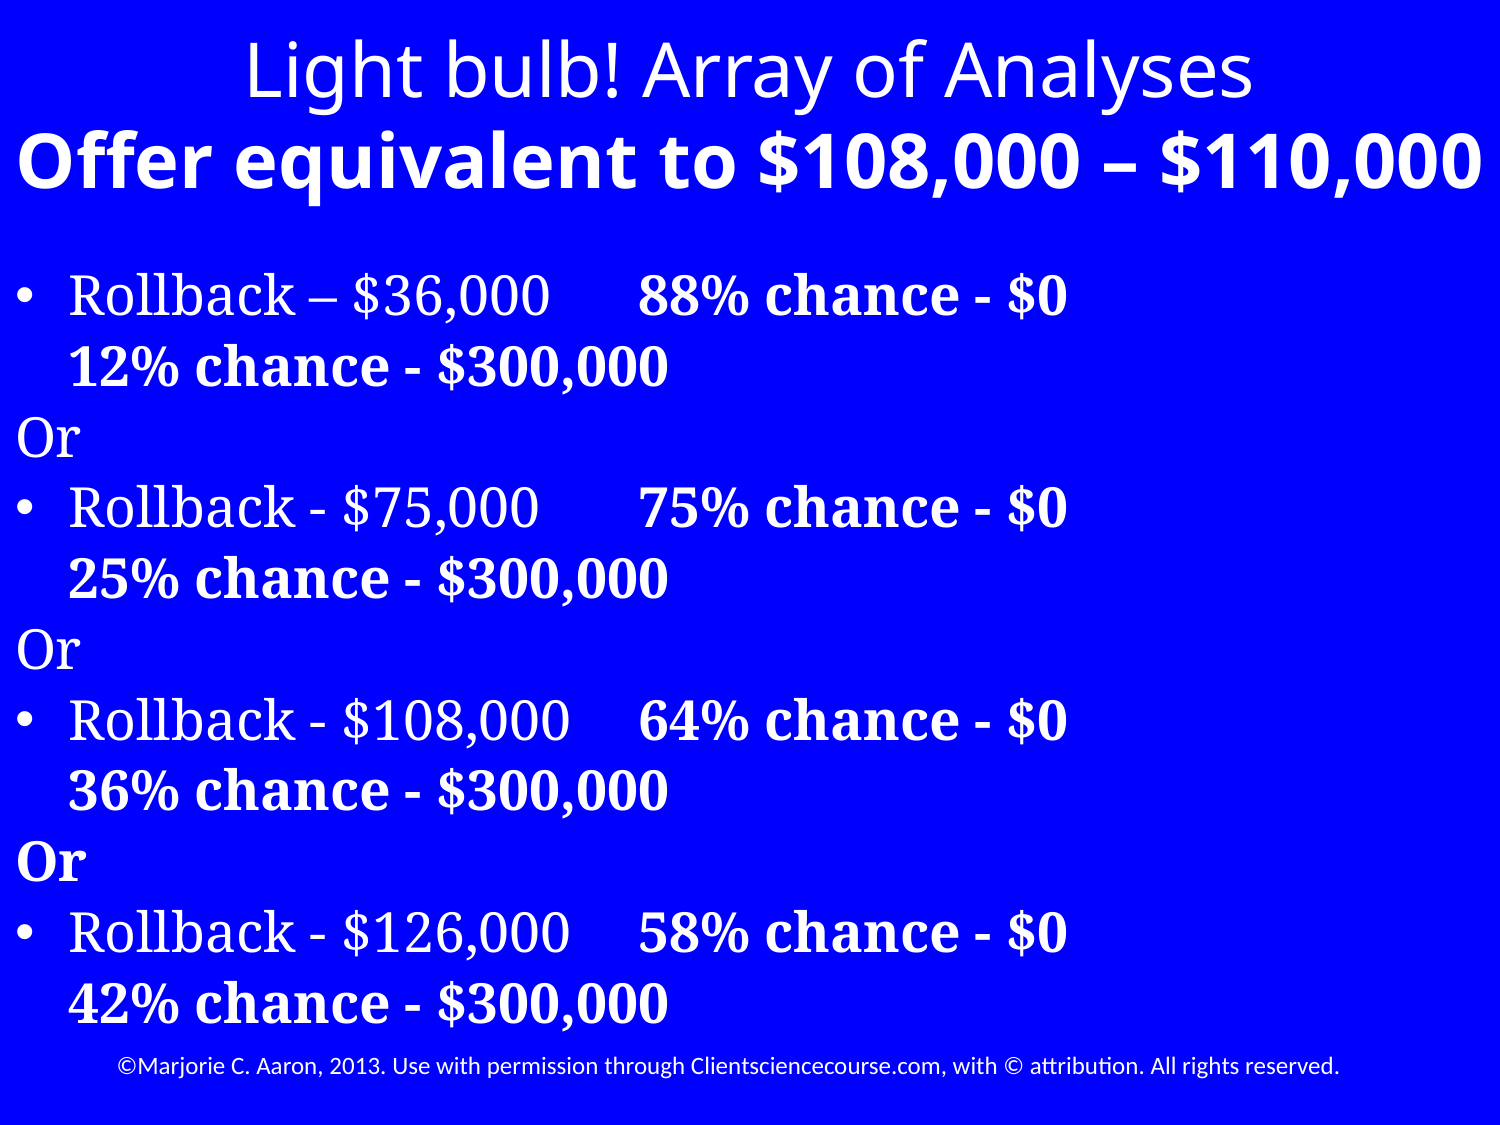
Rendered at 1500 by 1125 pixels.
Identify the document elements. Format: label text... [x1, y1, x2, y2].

title Light bulb! Array of Analyses Offer equivalent to $108,000 – $110,000 [0, 0, 1500, 225]
list Rollback – $36,000 88% chance - $0 12% chance - $300,000 Or Rollback - $75,000 75% chance - $0 25% chance - $300,000 Or Rollback - $108,000 64% chance - $0 36% chance - $300,000 Or Rollback - $126,000 58% chance - $0 42% chance - $300,000 [0, 260, 1500, 1043]
footer ©Marjorie C. Aaron, 2013. Use with permission through Clientsciencecourse.com, with © attribution. All rights reserved. [58, 1042, 1413, 1088]
